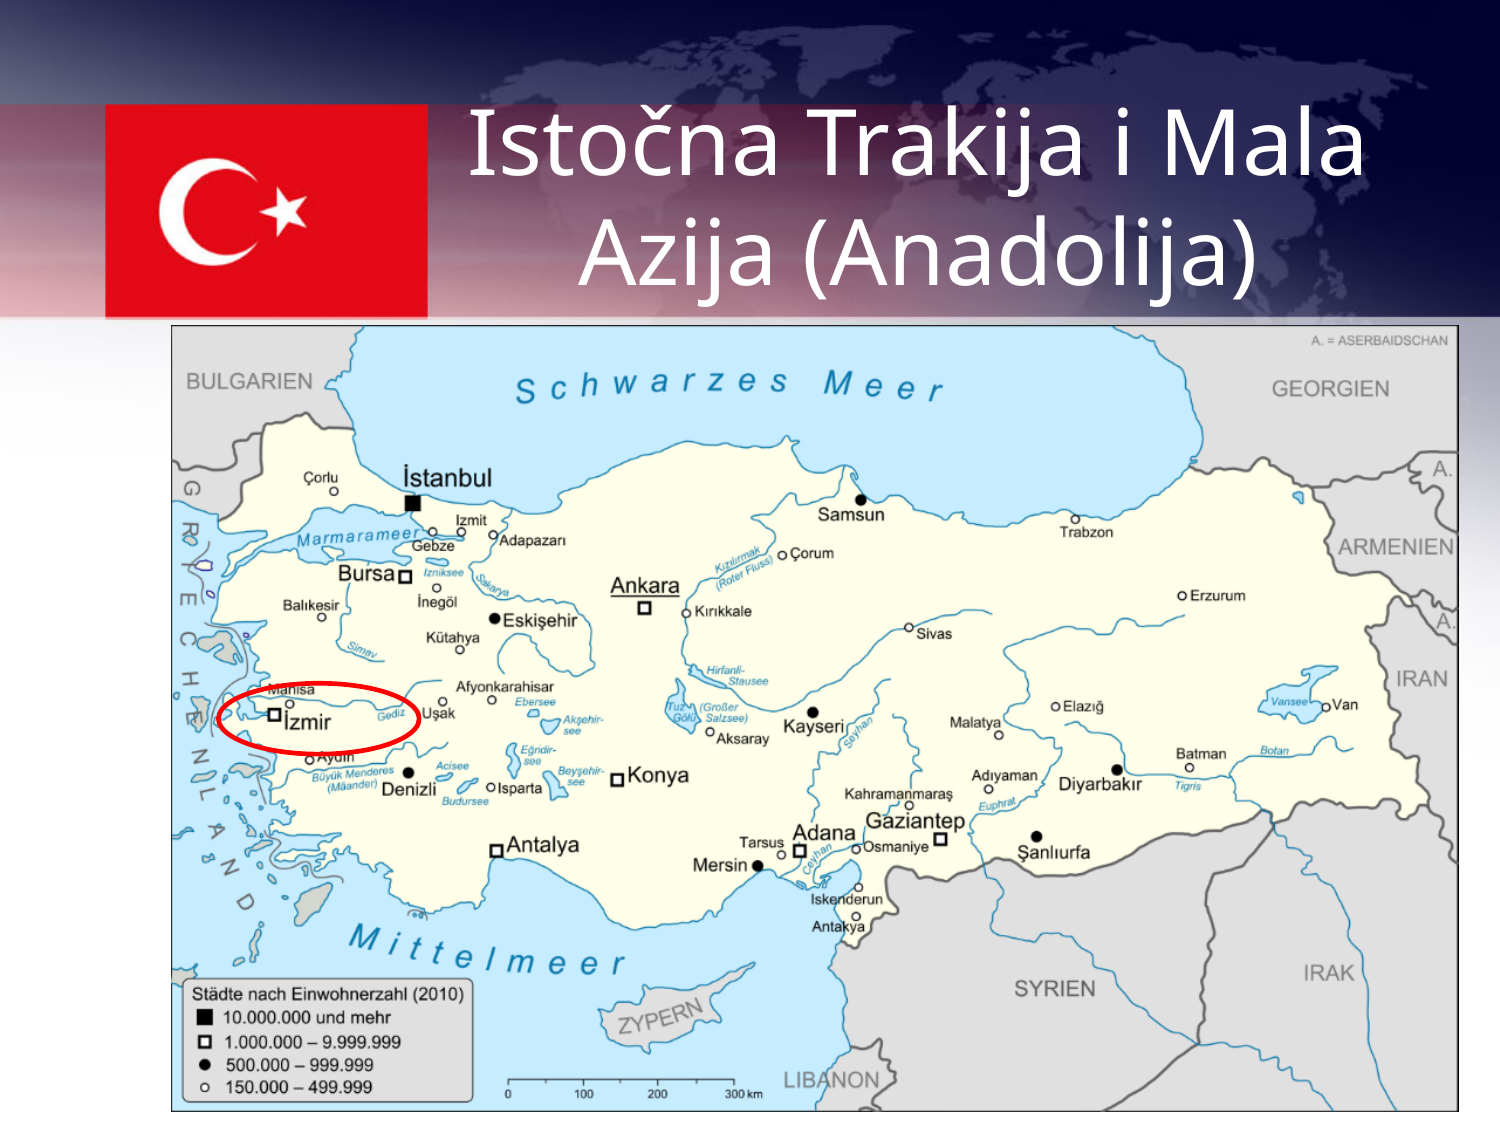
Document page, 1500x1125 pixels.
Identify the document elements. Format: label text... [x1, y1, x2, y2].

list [171, 325, 1459, 1112]
picture [0, 0, 1500, 1125]
title Istočna Trakija i Mala Azija (Anadolija) [450, 99, 1388, 288]
